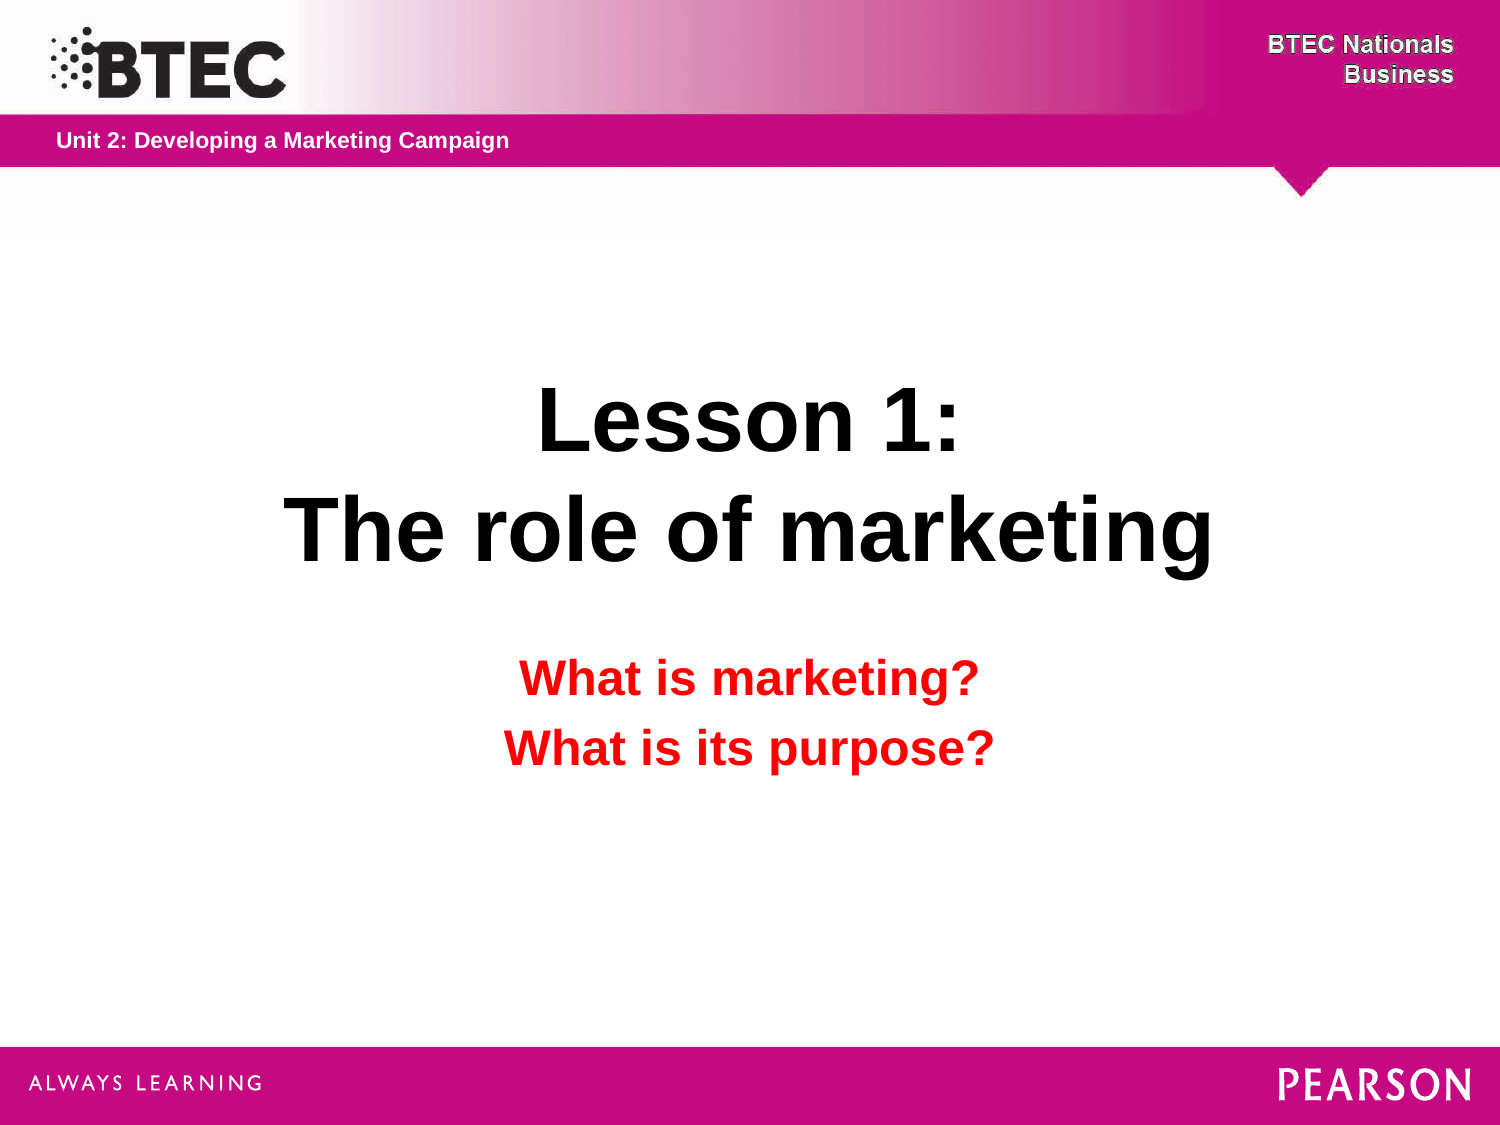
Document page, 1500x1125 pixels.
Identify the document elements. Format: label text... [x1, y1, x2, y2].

title Lesson 1: The role of marketing [112, 349, 1388, 591]
picture [0, 0, 1500, 238]
subtitle What is marketing? What is its purpose? [225, 637, 1275, 925]
